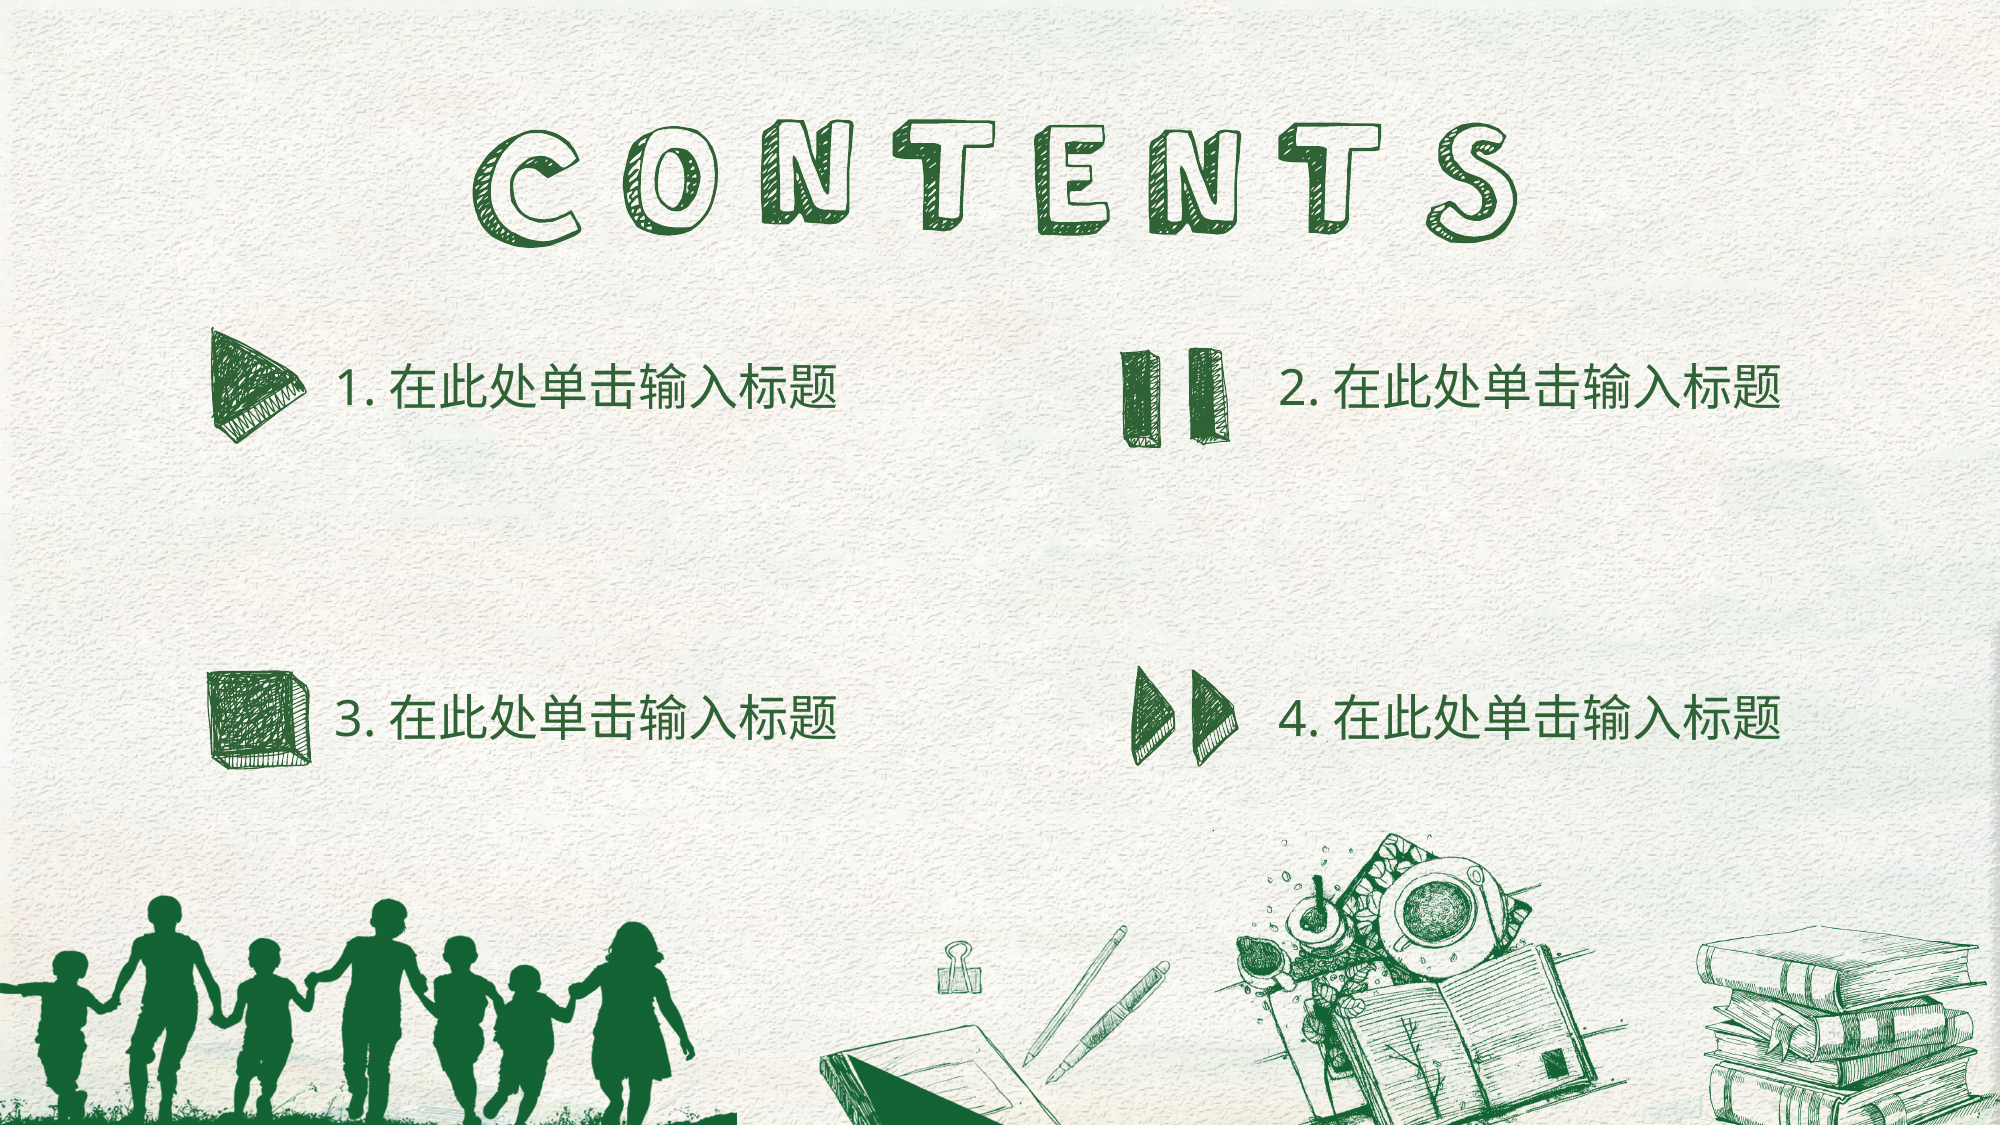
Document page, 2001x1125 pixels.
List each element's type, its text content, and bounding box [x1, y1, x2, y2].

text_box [1119, 347, 1231, 449]
text_box 4.在此处单击输入标题 [1263, 678, 1798, 754]
text_box 2.在此处单击输入标题 [1263, 348, 1798, 424]
picture [0, 0, 2001, 1125]
text_box 3.在此处单击输入标题 [319, 678, 854, 754]
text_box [1131, 665, 1240, 768]
text_box 1.在此处单击输入标题 [319, 348, 854, 424]
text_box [472, 119, 1518, 248]
text_box [211, 326, 307, 444]
text_box [206, 670, 312, 770]
